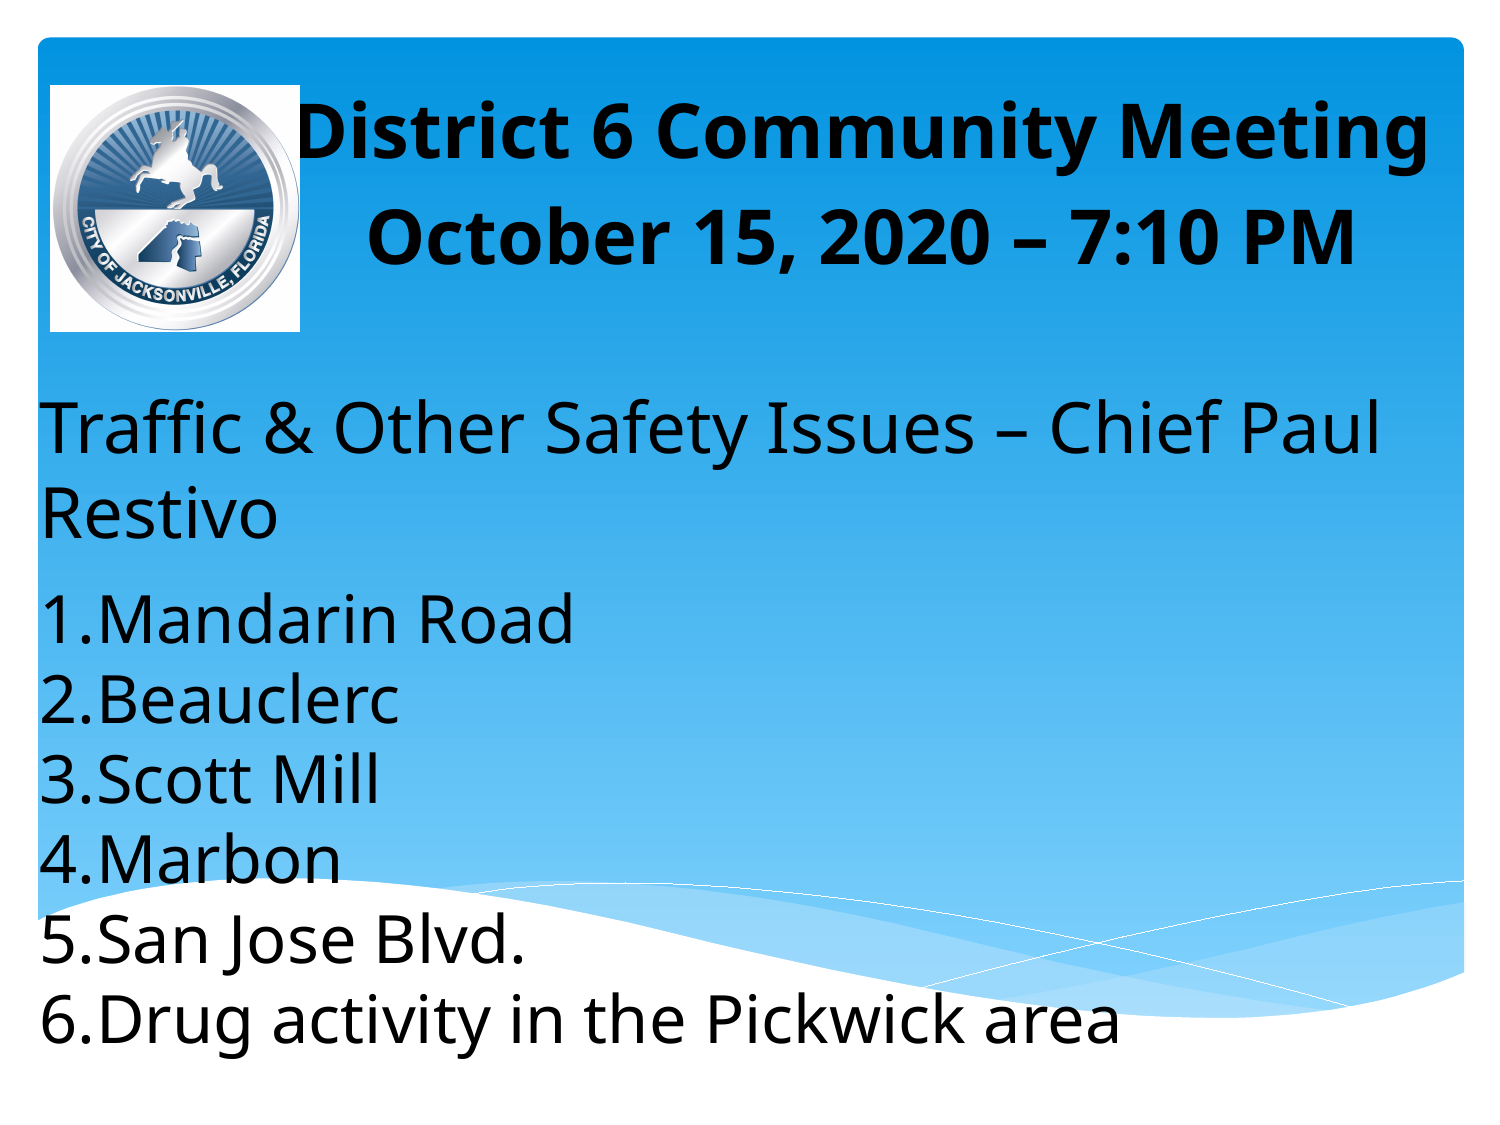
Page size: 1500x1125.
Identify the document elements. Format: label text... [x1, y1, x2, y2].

subtitle District 6 Community Meeting October 15, 2020 – 7:10 PM [275, 75, 1450, 375]
text_box Traffic & Other Safety Issues – Chief Paul Restivo Mandarin Road Beauclerc Scott Mill Marbon San Jose Blvd. Drug activity in the Pickwick area [24, 375, 1475, 1065]
picture [49, 86, 301, 333]
